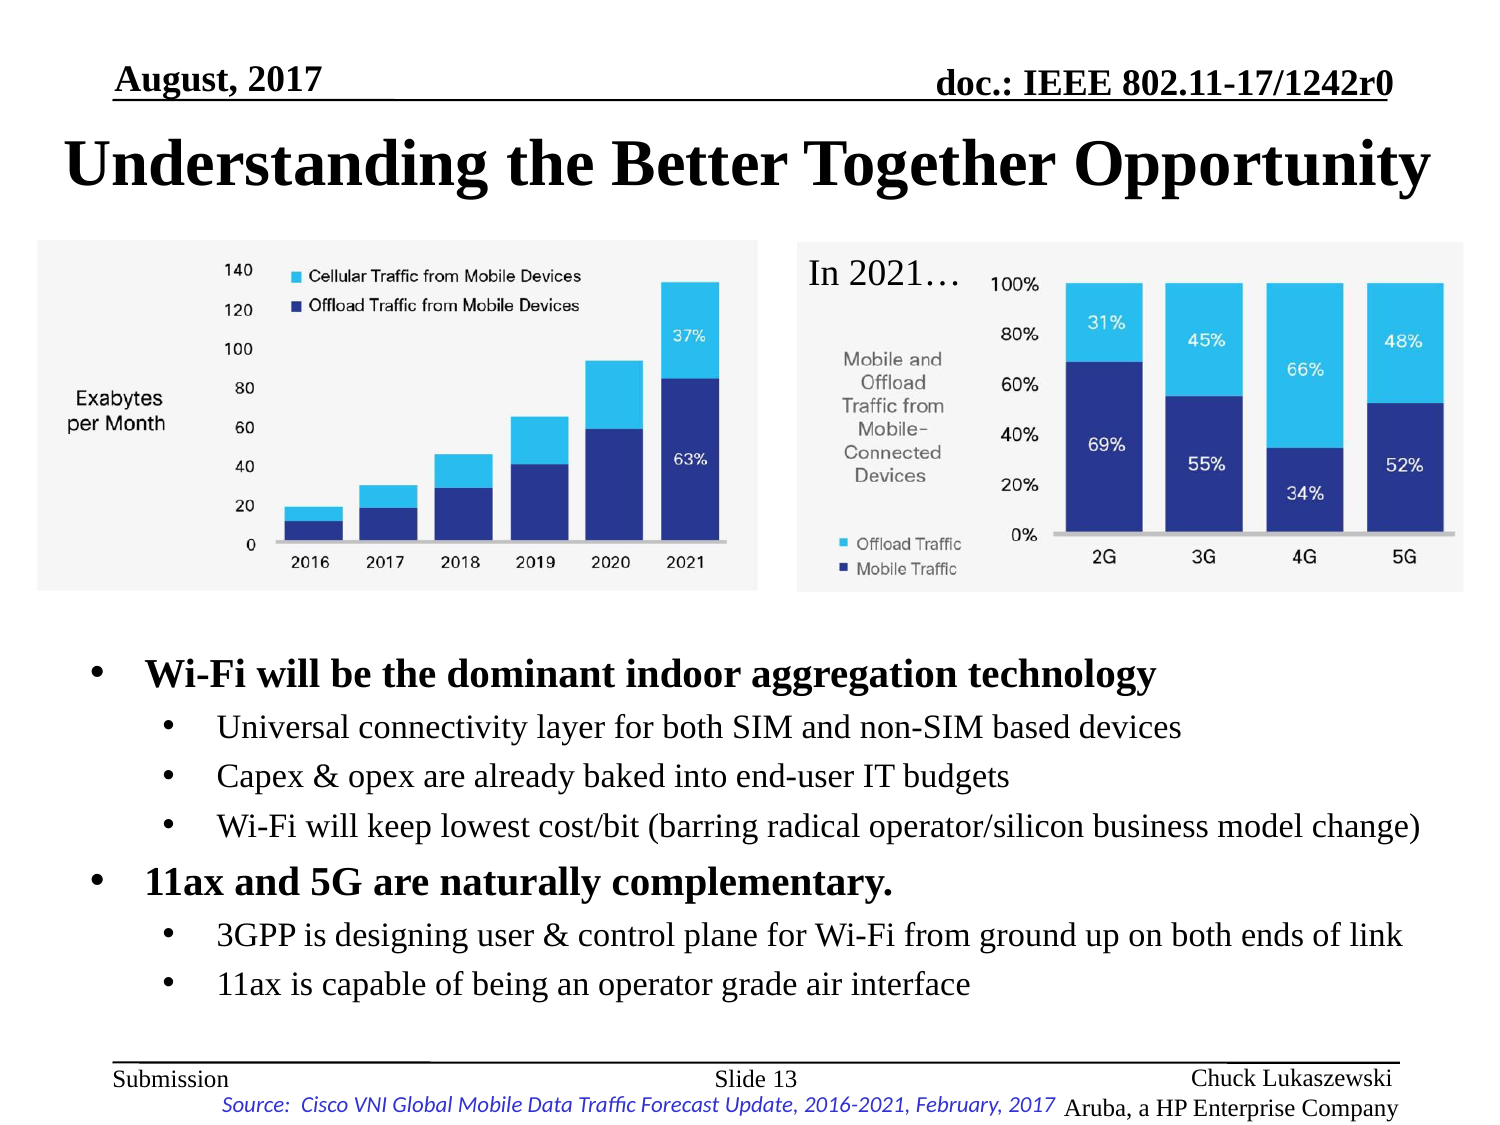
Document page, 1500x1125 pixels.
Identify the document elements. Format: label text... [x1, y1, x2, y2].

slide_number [114, 54, 423, 100]
title Understanding the Better Together Opportunity [22, 112, 1475, 205]
text_box Source: Cisco VNI Global Mobile Data Traffic Forecast Update, 2016-2021, February, 2017 [207, 1082, 1072, 1125]
picture [788, 223, 1464, 599]
picture [30, 234, 759, 591]
list Wi-Fi will be the dominant indoor aggregation technology Universal connectivity layer for both SIM and non-SIM based devices Capex & opex are already baked into end-user IT budgets Wi-Fi will keep lowest cost/bit (barring radical operator/silicon business model change) 11ax and 5G are naturally complementary. 3GPP is designing user & control plane for Wi-Fi from ground up on both ends of link 11ax is capable of being an operator grade air interface [74, 638, 1480, 1045]
slide_number Slide 13 [712, 1061, 800, 1123]
